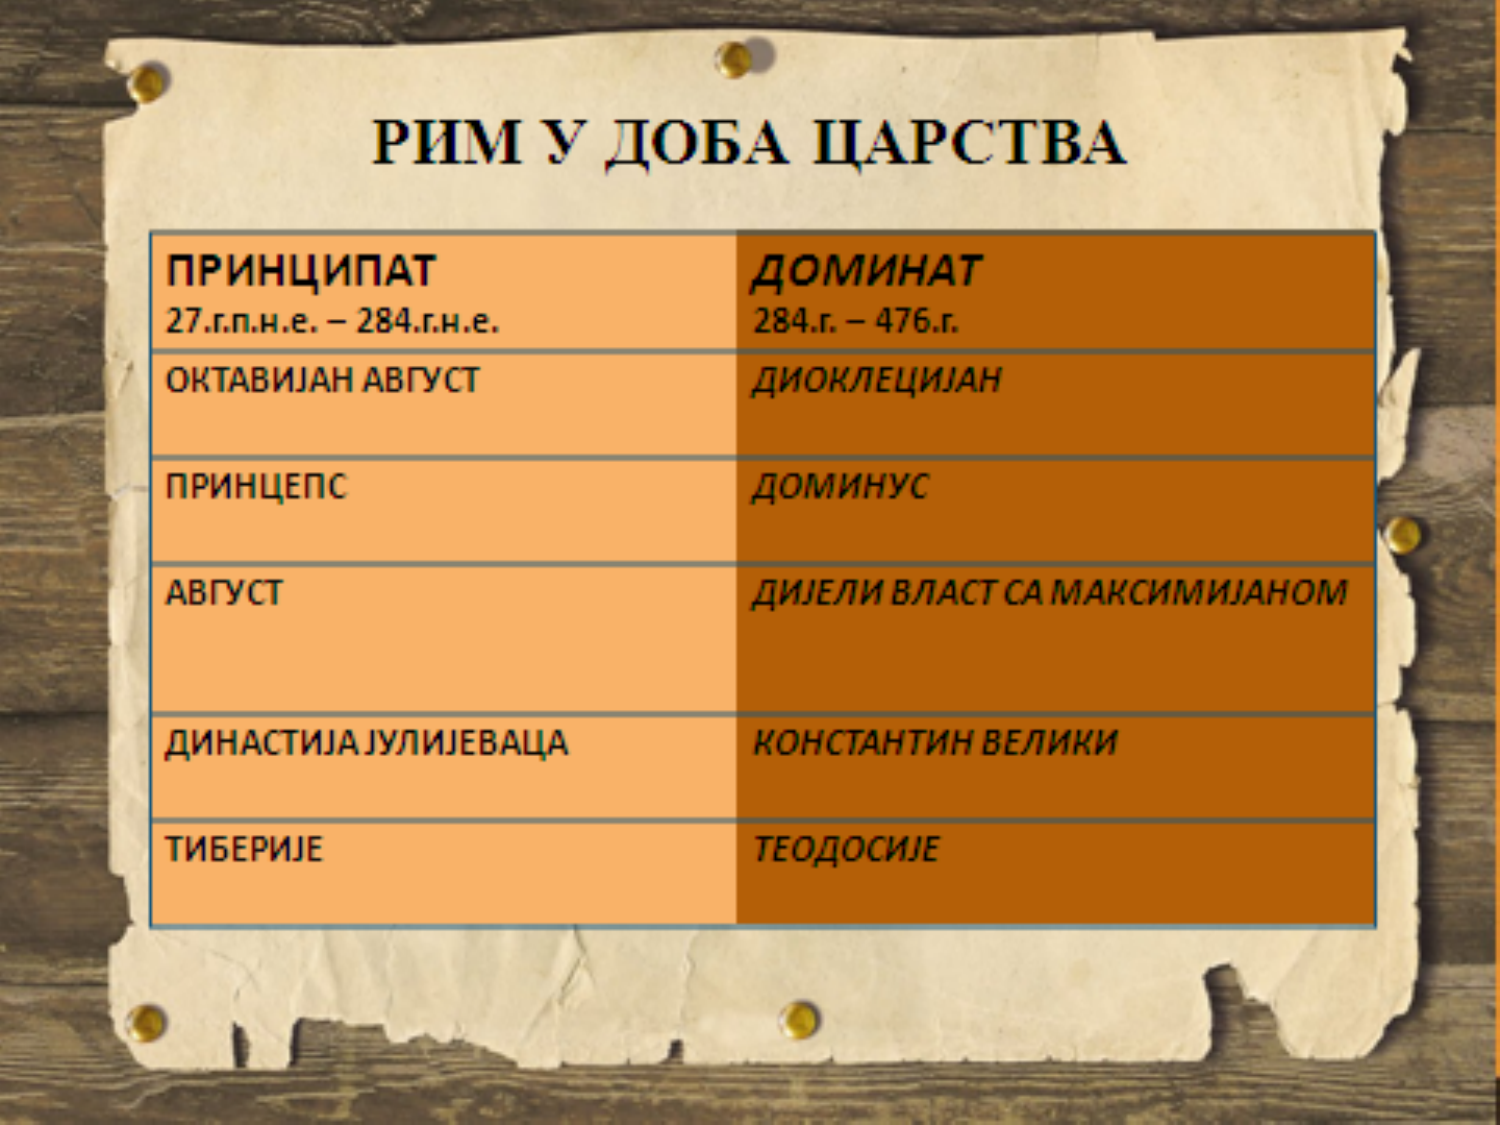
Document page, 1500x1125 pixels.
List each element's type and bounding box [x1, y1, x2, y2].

list [0, 0, 1500, 1125]
